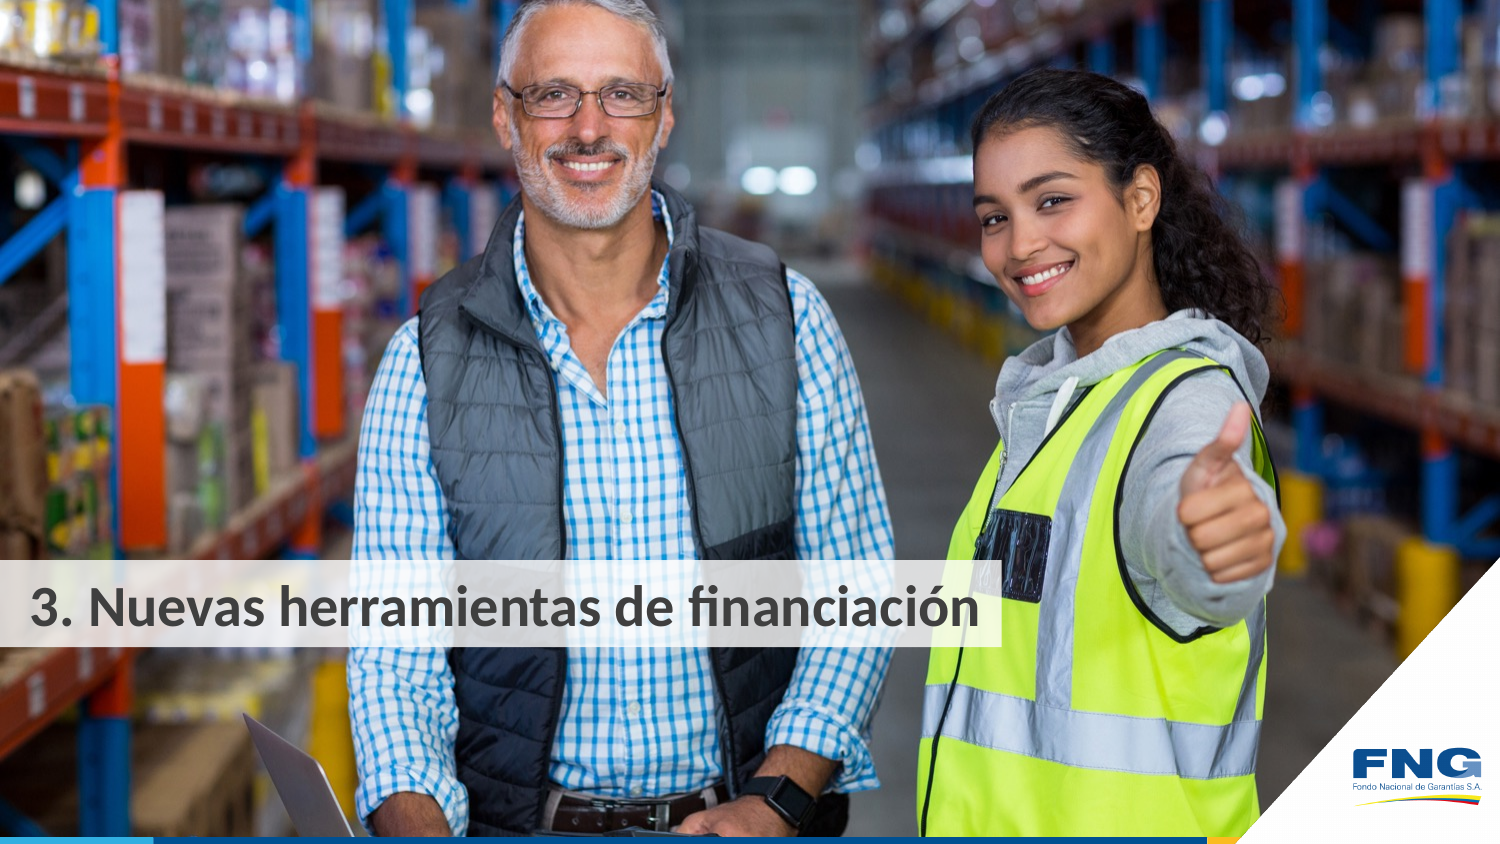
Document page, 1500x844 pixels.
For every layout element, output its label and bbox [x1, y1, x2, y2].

text_box [0, 836, 1192, 844]
picture [0, 0, 1500, 844]
